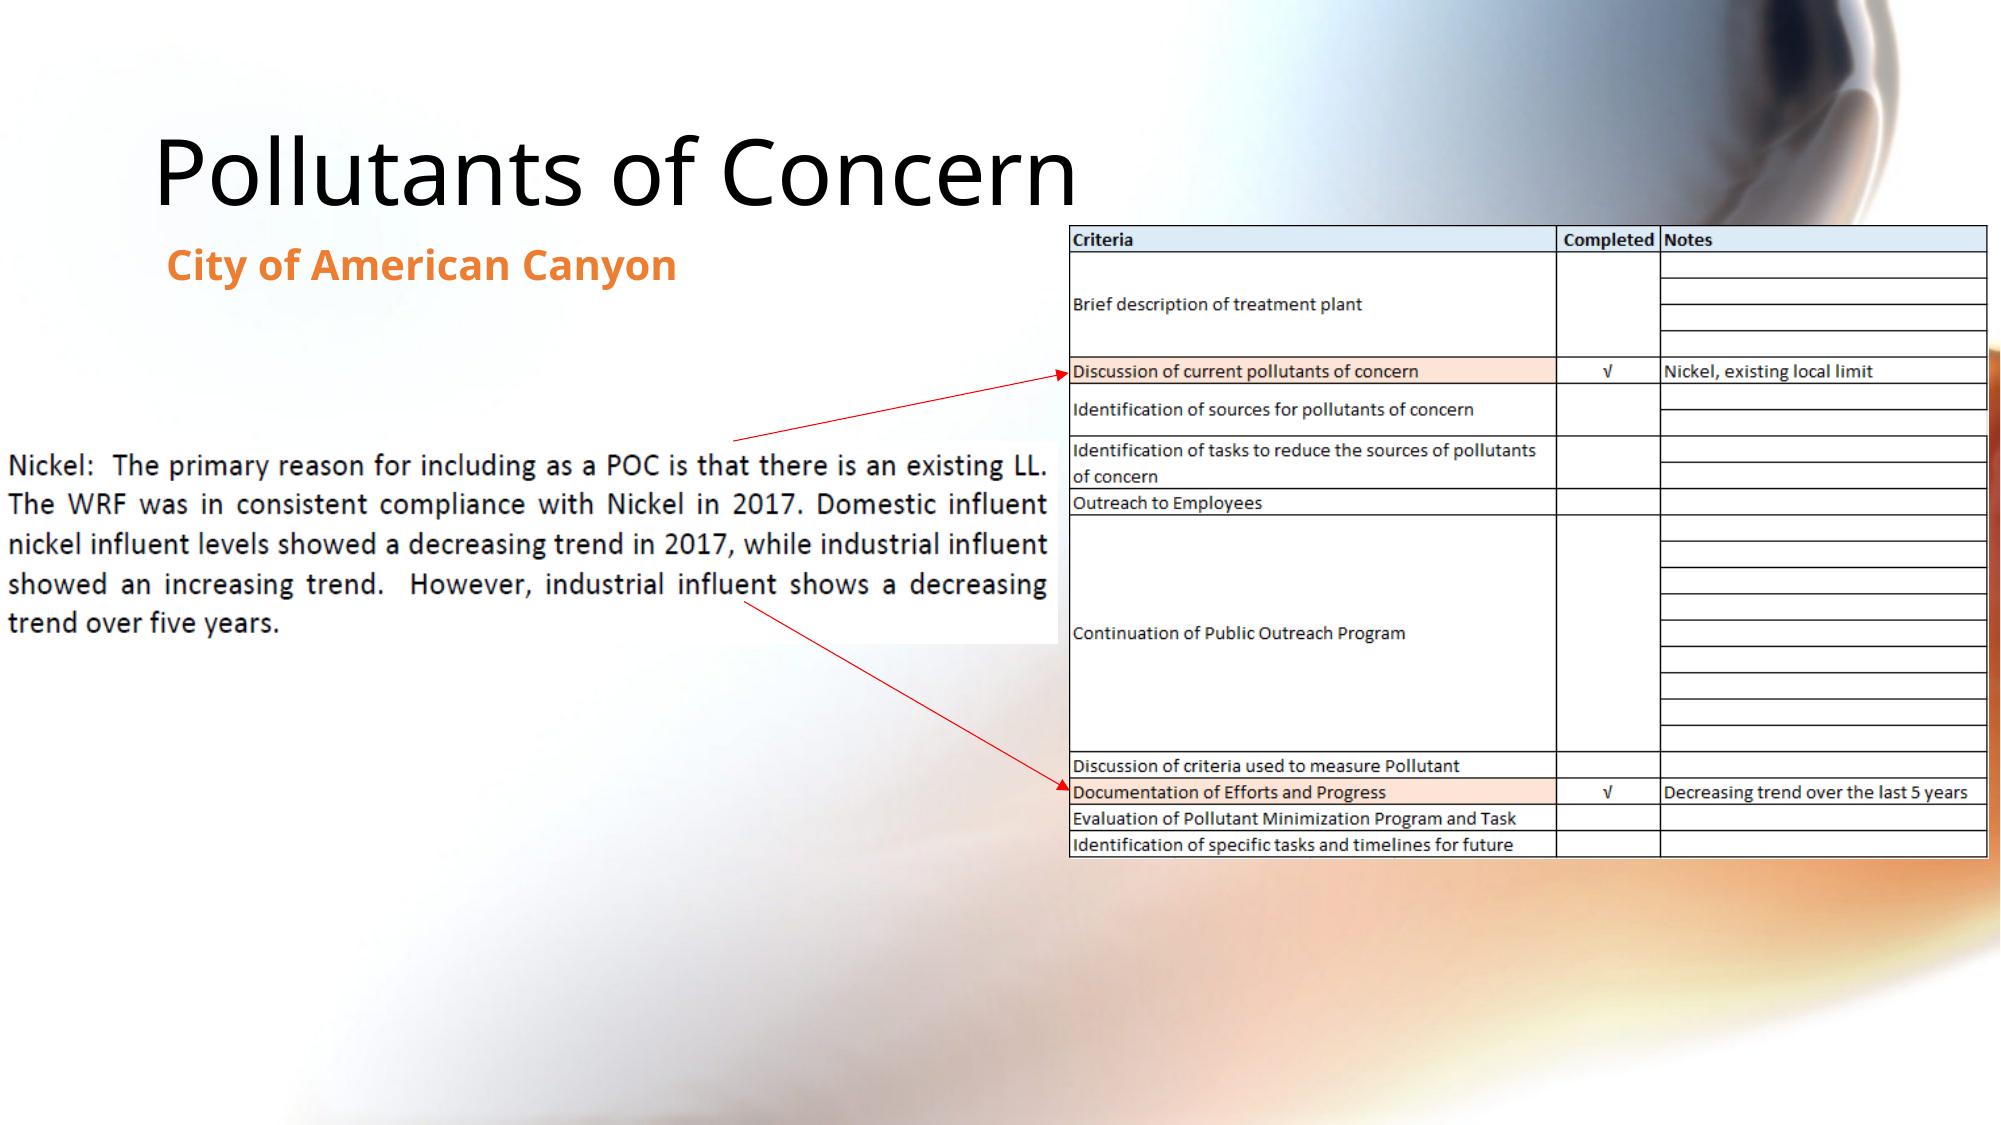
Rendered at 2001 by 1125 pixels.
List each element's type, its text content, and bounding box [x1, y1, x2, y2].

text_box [744, 601, 1069, 791]
text_box City of American Canyon [151, 231, 777, 297]
picture [0, 0, 2001, 1125]
title Pollutants of Concern [137, 59, 1863, 278]
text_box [733, 372, 1069, 442]
